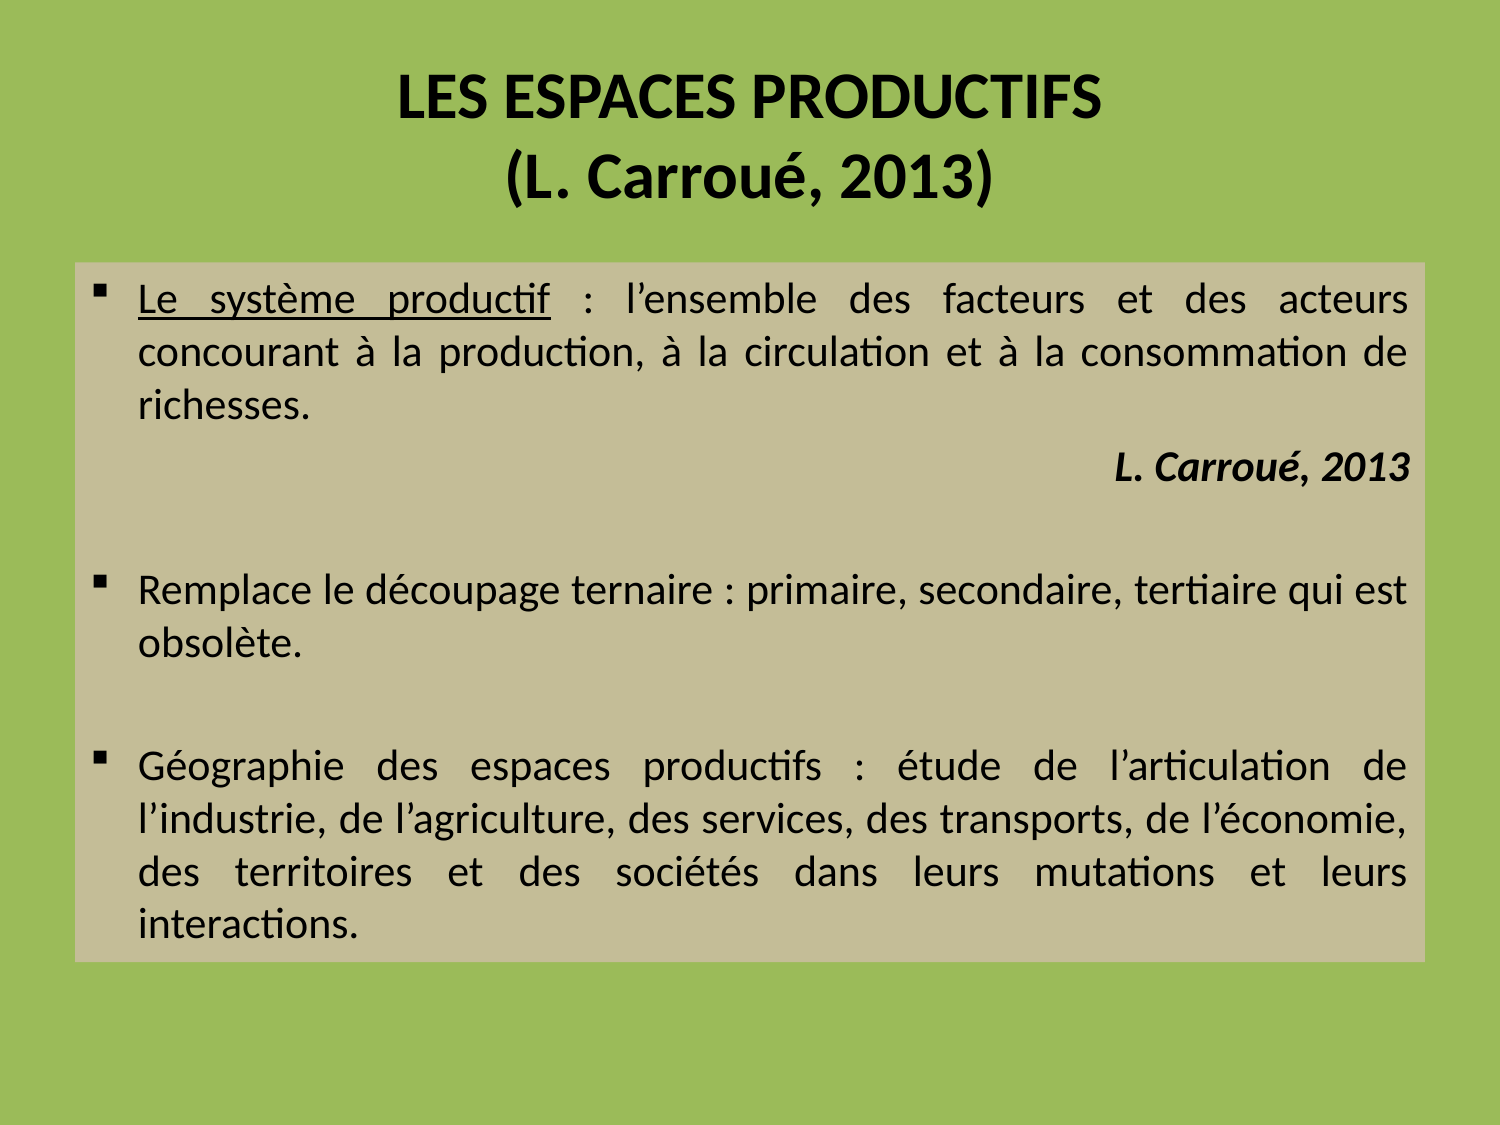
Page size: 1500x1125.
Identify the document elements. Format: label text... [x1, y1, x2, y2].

title LES ESPACES PRODUCTIFS (L. Carroué, 2013) [75, 45, 1425, 220]
list Le système productif : l’ensemble des facteurs et des acteurs concourant à la production, à la circulation et à la consommation de richesses. L. Carroué, 2013 Remplace le découpage ternaire : primaire, secondaire, tertiaire qui est obsolète. Géographie des espaces productifs : étude de l’articulation de l’industrie, de l’agriculture, des services, des transports, de l’économie, des territoires et des sociétés dans leurs mutations et leurs interactions. [75, 262, 1425, 963]
